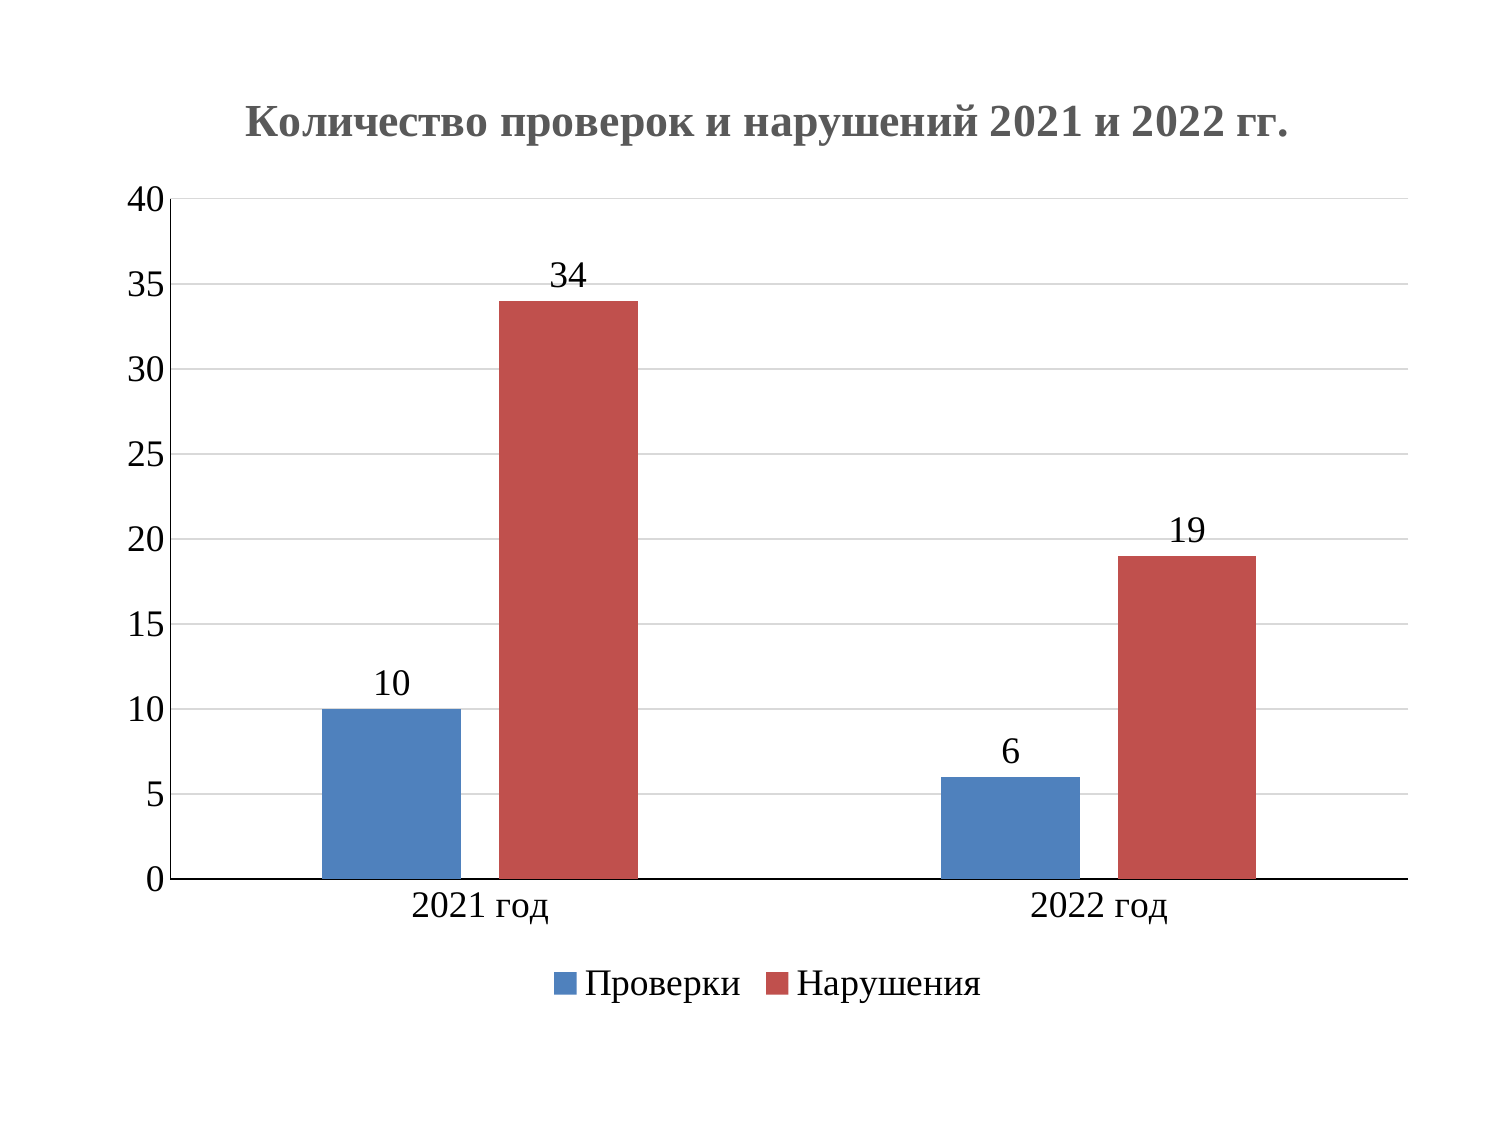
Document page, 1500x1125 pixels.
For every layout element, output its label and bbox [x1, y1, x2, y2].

chart [100, 54, 1436, 1012]
